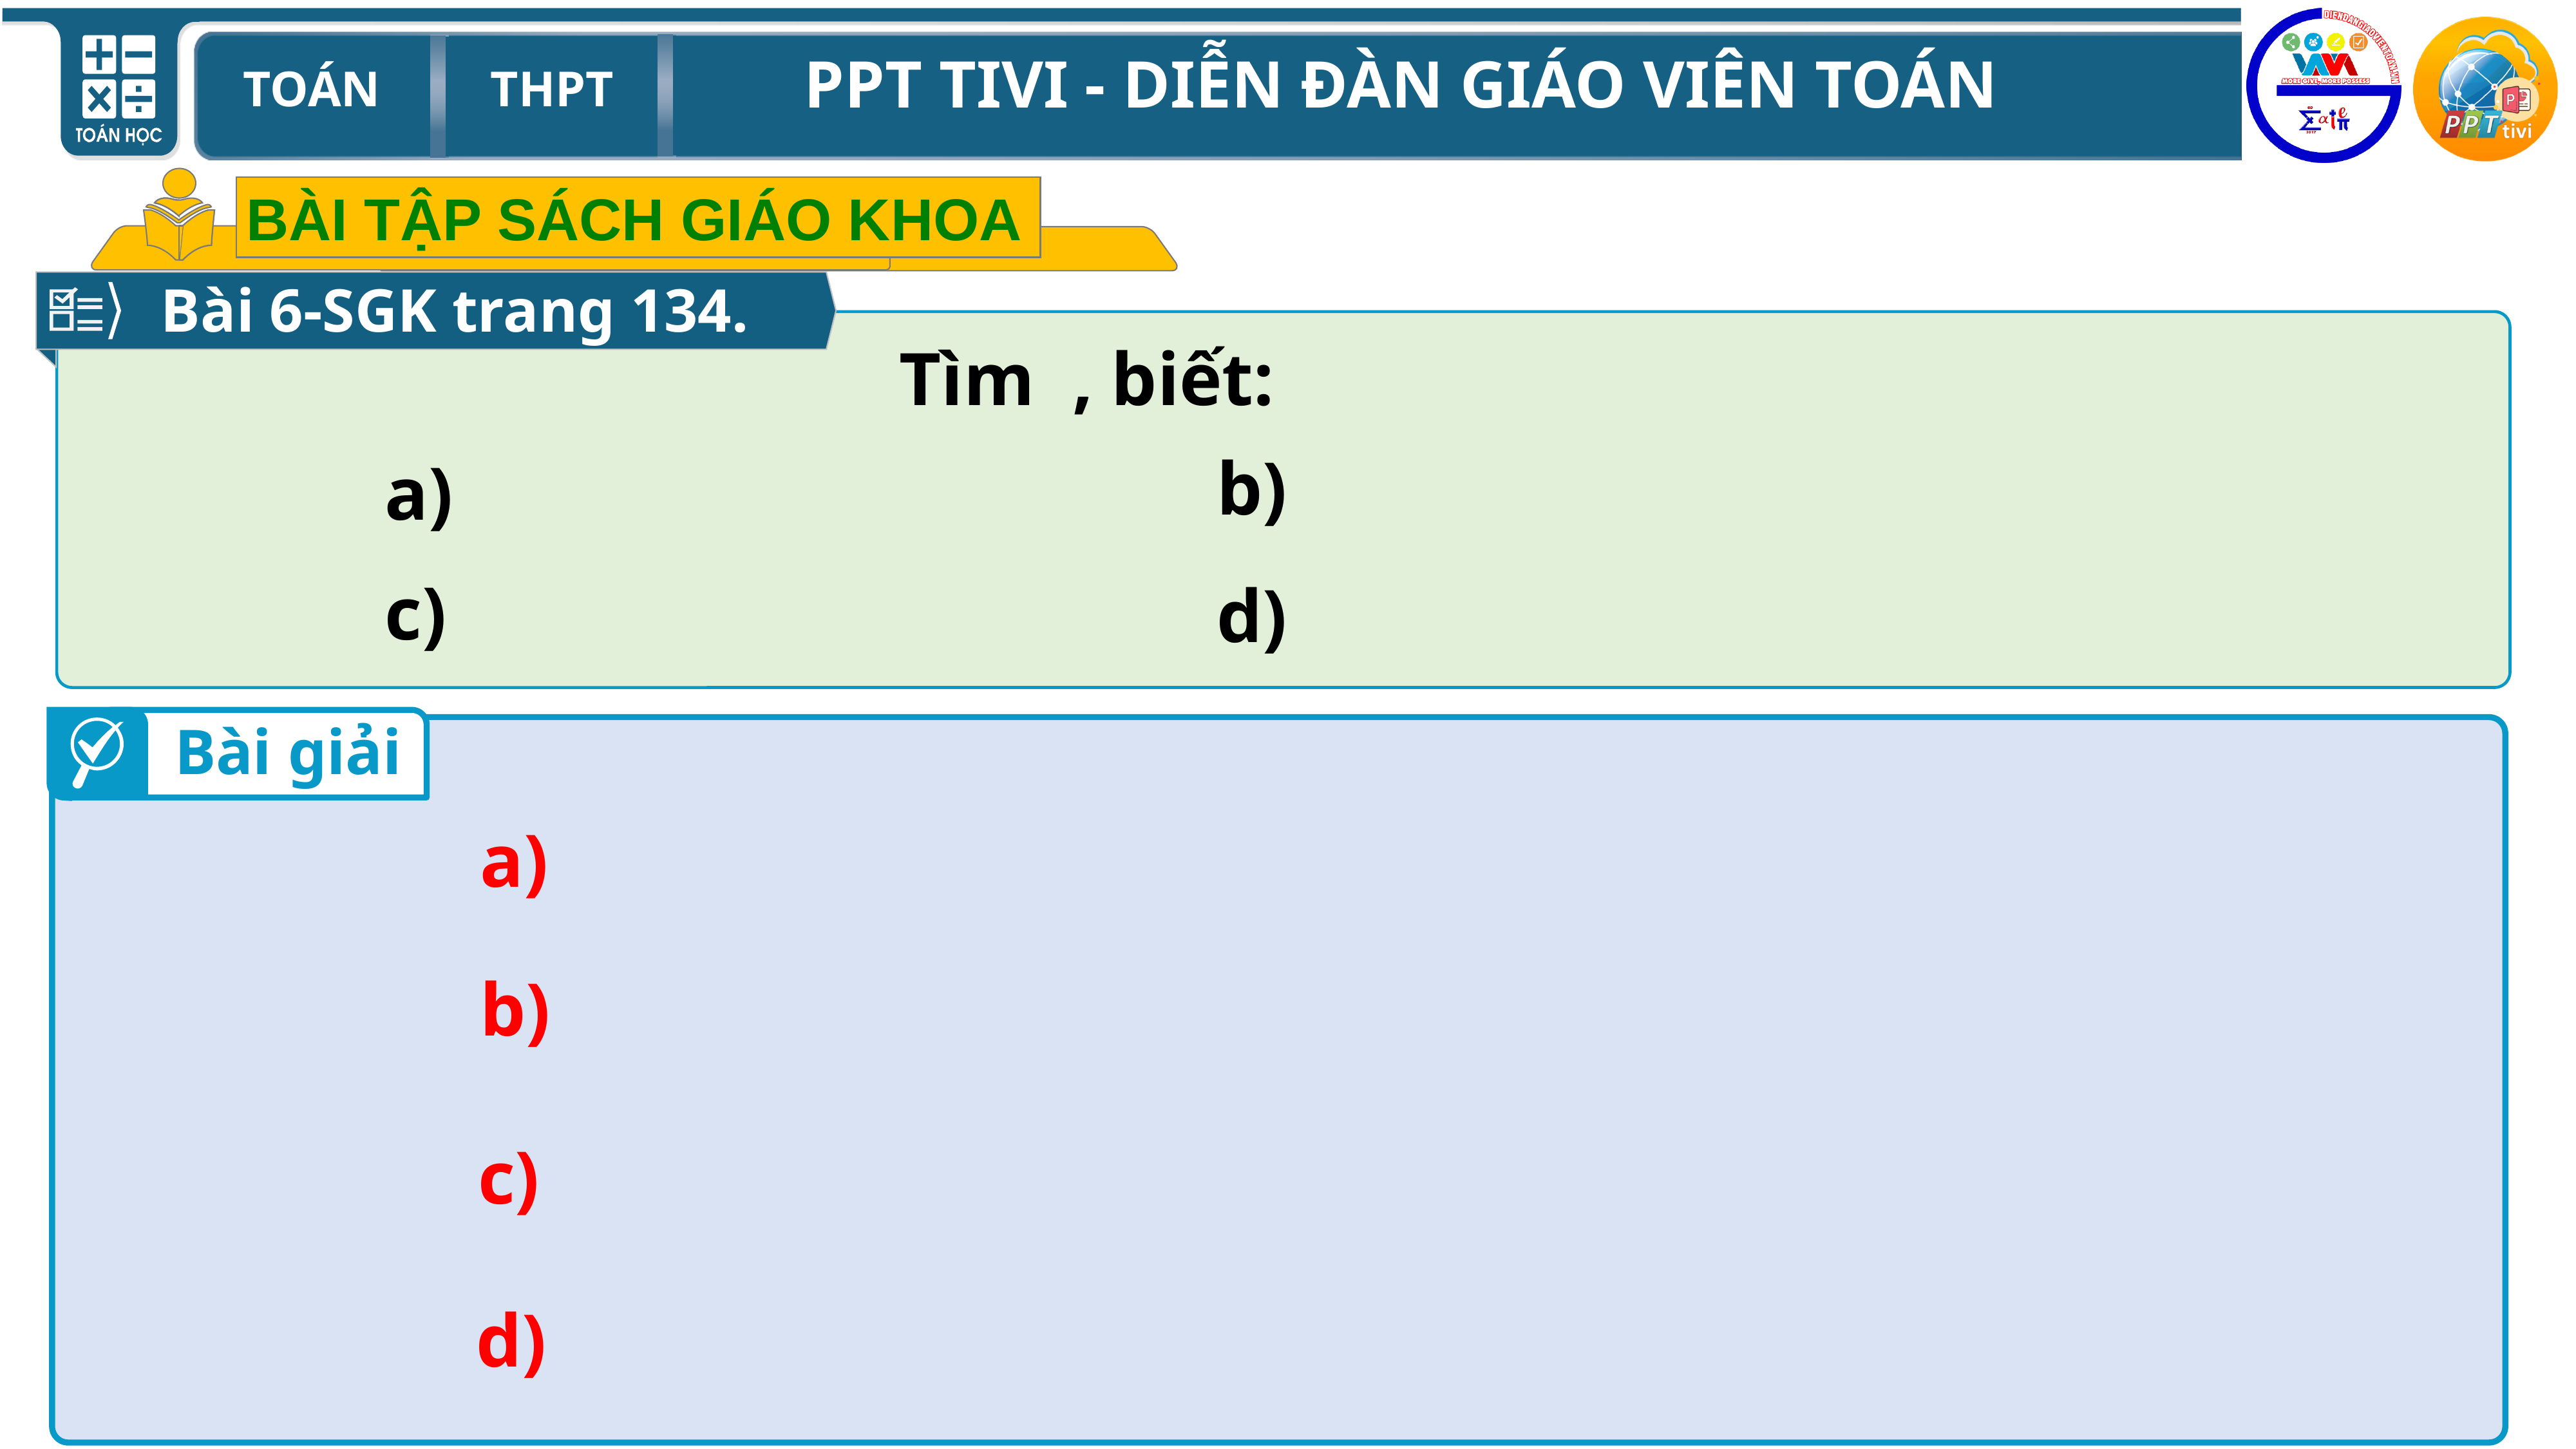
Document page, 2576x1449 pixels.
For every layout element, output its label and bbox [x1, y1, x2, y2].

picture [2246, 8, 2401, 163]
text_box [50, 708, 2506, 1443]
text_box [36, 268, 2510, 688]
picture [2, 22, 2242, 160]
text_box [90, 168, 1179, 268]
picture [2412, 16, 2558, 162]
